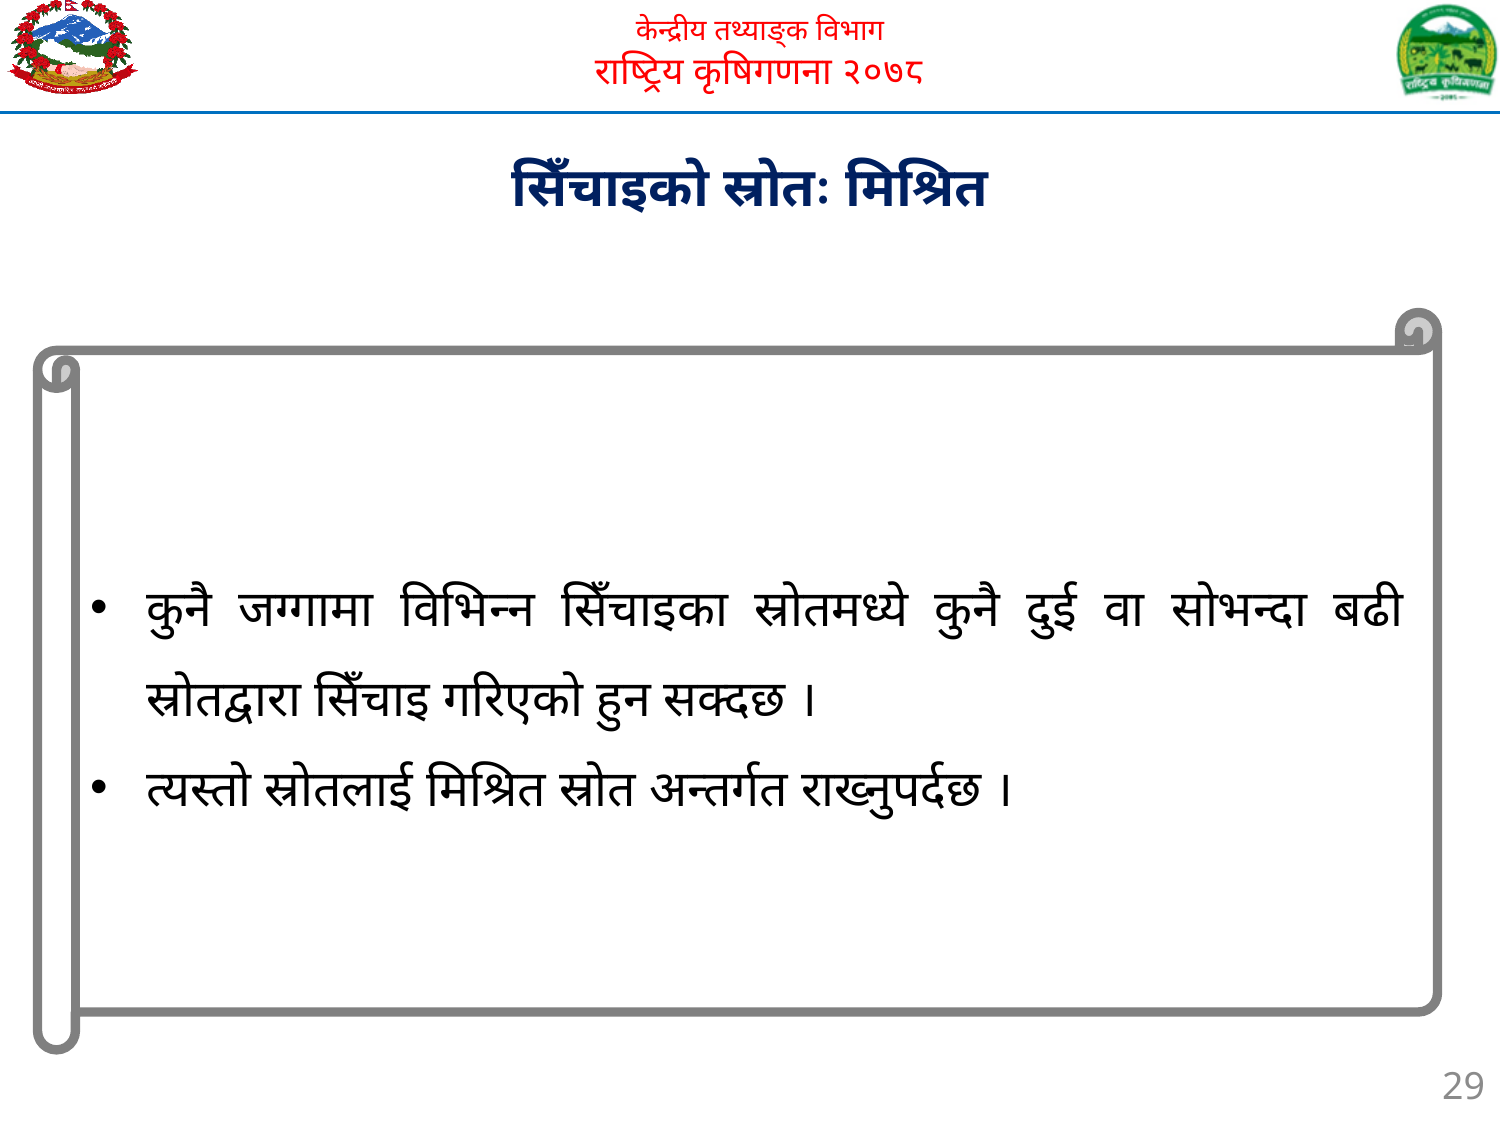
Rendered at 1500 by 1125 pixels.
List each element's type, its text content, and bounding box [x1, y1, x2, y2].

text_box कुनै जग्गामा विभिन्न सिँचाइका स्रोतमध्ये कुनै दुई वा सोभन्दा बढी स्रोतद्वारा सिँचाइ गरिएको हुन सक्दछ । त्यस्तो स्रोतलाई मिश्रित स्रोत अन्तर्गत राख्नुपर्दछ । [35, 310, 1440, 1052]
slide_number 29 [1149, 1050, 1500, 1125]
text_box सिँचाइको स्रोतः मिश्रित [0, 112, 1500, 225]
picture [1395, 0, 1500, 105]
picture [7, 0, 138, 94]
